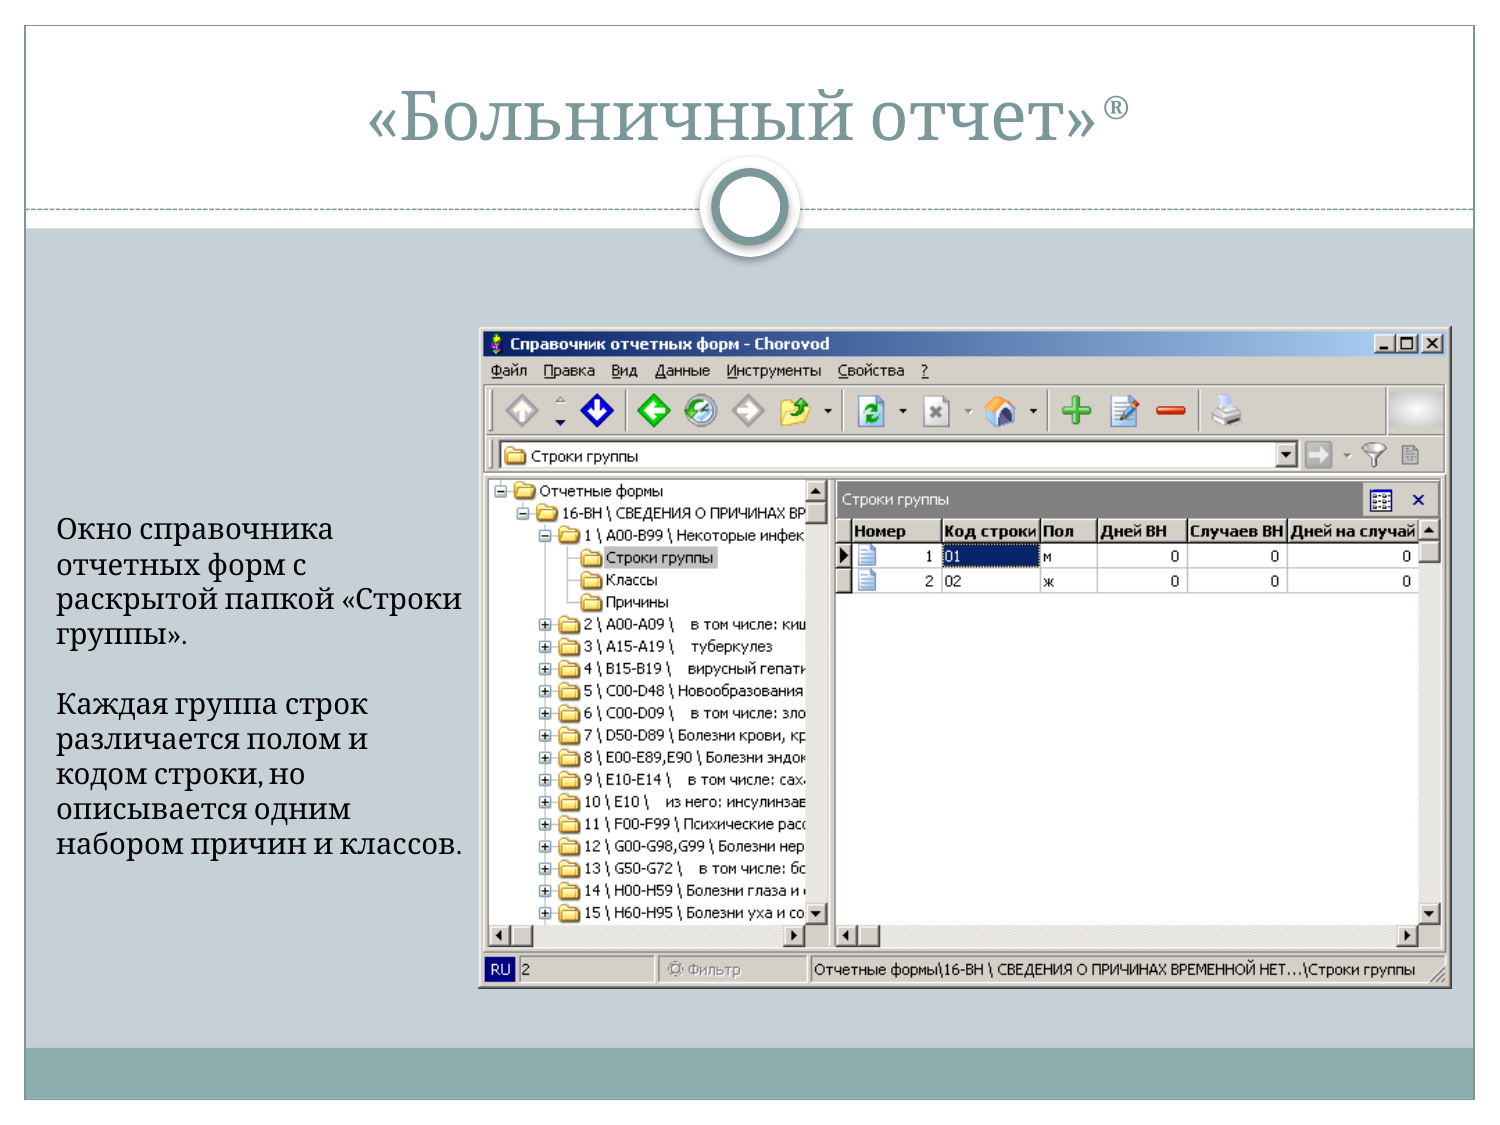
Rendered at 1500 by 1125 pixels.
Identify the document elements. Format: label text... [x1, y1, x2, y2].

text_box Окно справочника отчетных форм с раскрытой папкой «Строки группы». Каждая группа строк различается полом и кодом строки, но описывается одним набором причин и классов. [41, 503, 471, 868]
title «Больничный отчет»® [49, 37, 1450, 162]
picture [477, 325, 1452, 989]
